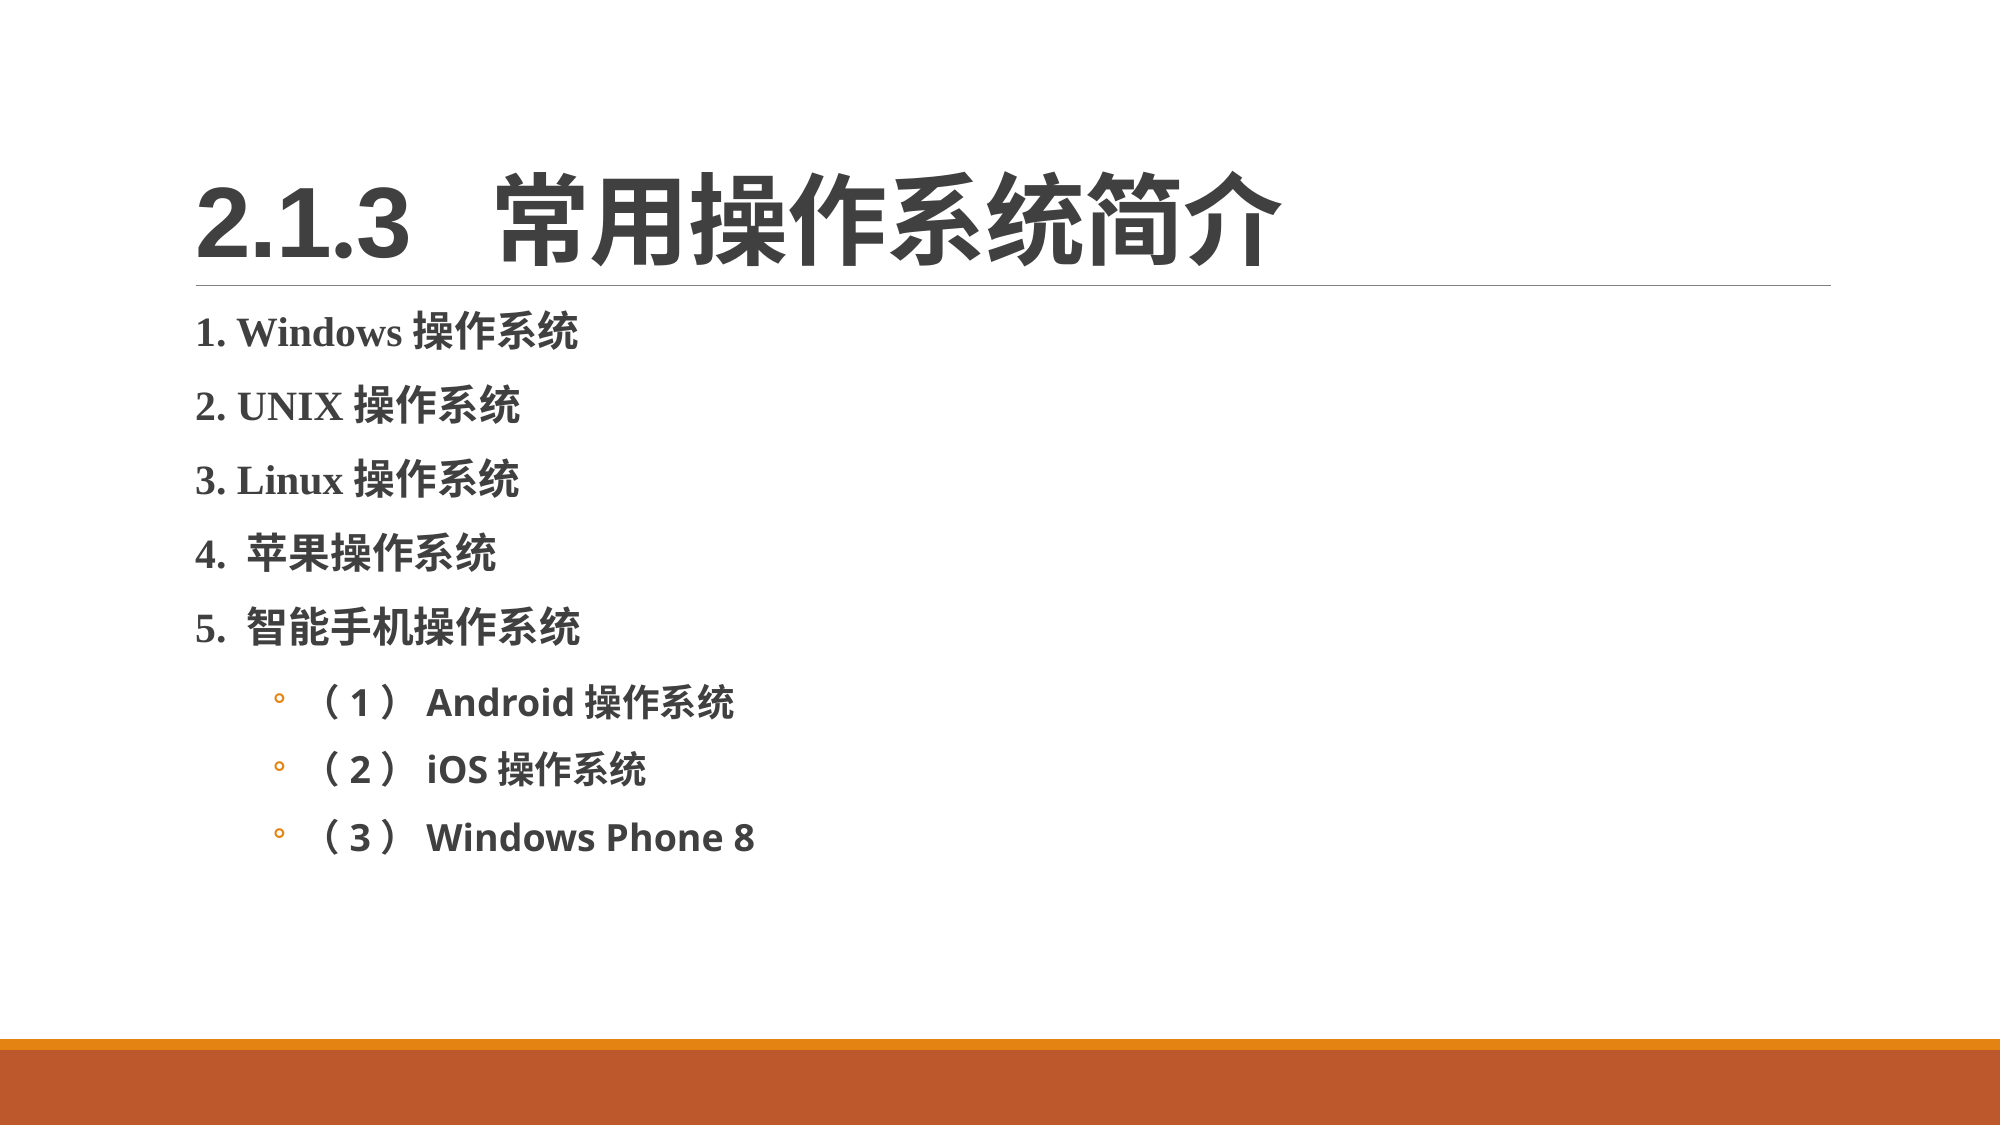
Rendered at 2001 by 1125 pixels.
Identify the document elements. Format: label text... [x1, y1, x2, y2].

list 1. Windows操作系统 2. UNIX操作系统 3. Linux操作系统 4. 苹果操作系统 5. 智能手机操作系统 （1）Android操作系统 （2）iOS操作系统 （3）Windows Phone 8 [180, 302, 1830, 963]
title 2.1.3 常用操作系统简介 [180, 47, 1830, 285]
